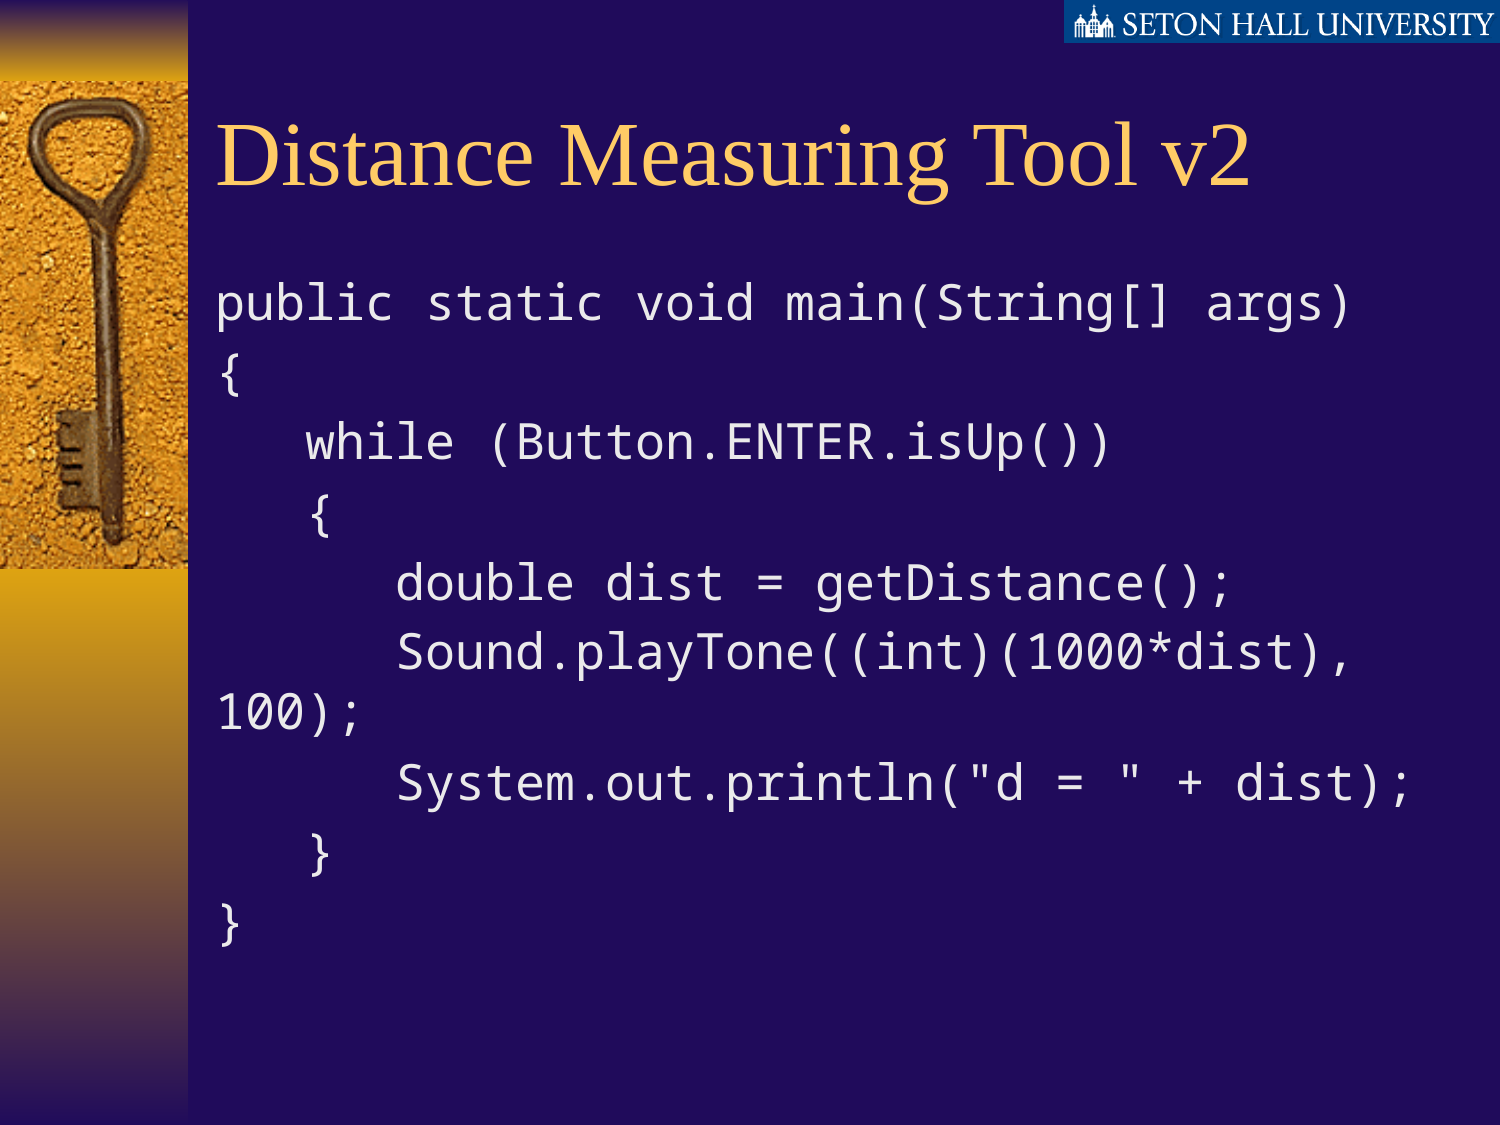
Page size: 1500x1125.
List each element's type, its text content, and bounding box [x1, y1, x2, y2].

picture [0, 81, 188, 569]
list public static void main(String[] args) { while (Button.ENTER.isUp()) { double dist = getDistance(); Sound.playTone((int)(1000*dist), 100); System.out.println("d = " + dist); } } [199, 261, 1476, 1001]
picture [1064, 0, 1500, 43]
title Distance Measuring Tool v2 [199, 49, 1476, 249]
